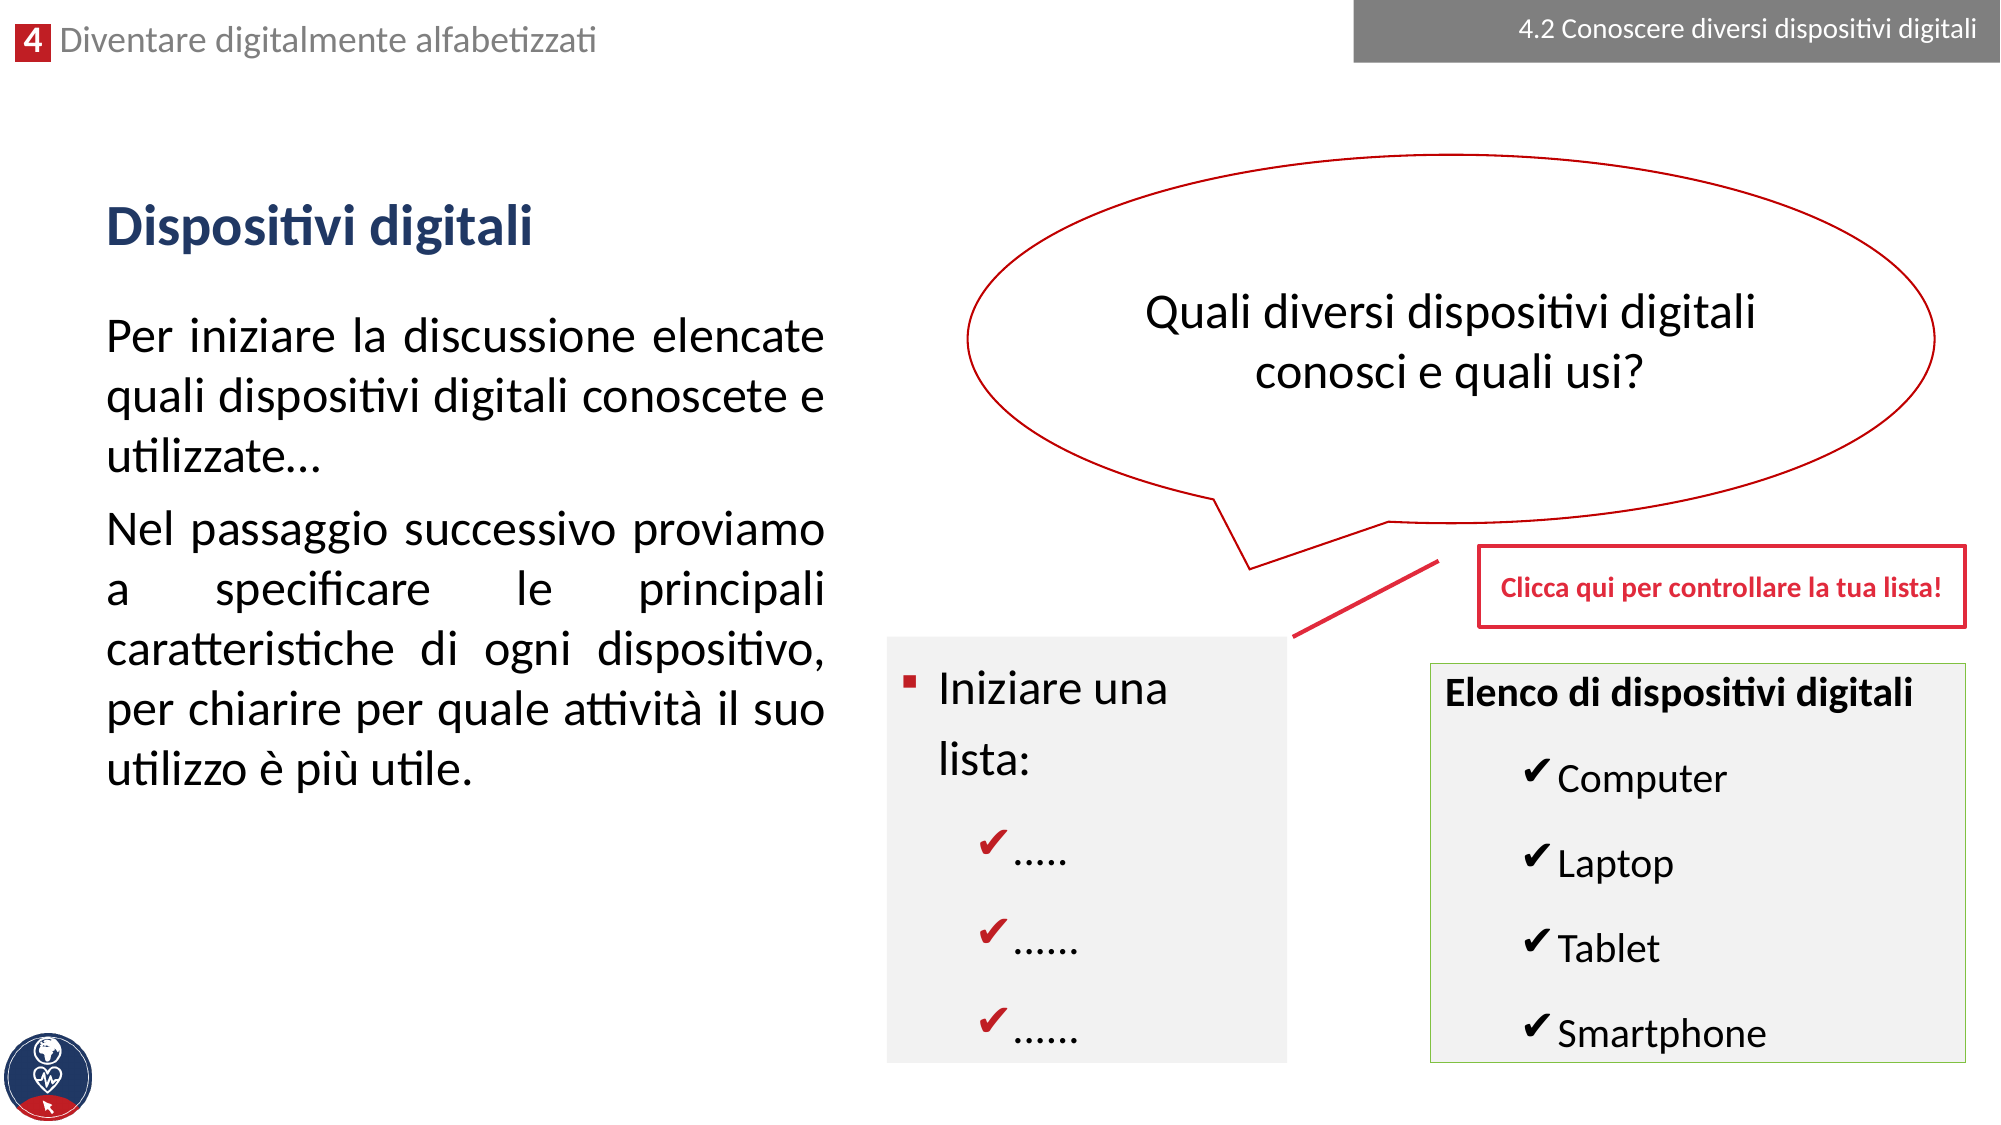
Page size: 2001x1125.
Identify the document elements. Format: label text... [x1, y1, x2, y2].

text_box 4.2 Conoscere diversi dispositivi digitali [1353, 0, 2000, 63]
text_box Clicca qui per controllare la tua lista! [1477, 544, 1967, 629]
picture [4, 1033, 92, 1121]
text_box Elenco di dispositivi digitali Computer Laptop Tablet Smartphone [1430, 663, 1966, 1063]
title Dispositivi digitali [1687, 177, 1906, 275]
text_box Quali diversi dispositivi digitali conosci e quali usi? [967, 154, 1935, 570]
text_box Iniziare una lista: ..... ...... ...... [886, 636, 1288, 1063]
title Dispositivi digitali [91, 177, 1215, 277]
list Per iniziare la discussione elencate quali dispositivi digitali conoscete e utilizzate… Nel passaggio successivo proviamo a specificare le principali caratteristiche di ogni dispositivo, per chiarire per quale attività il suo utilizzo è più utile. [91, 295, 842, 1094]
text_box Clicca qui per controllare la tua lista! [1291, 558, 1440, 639]
